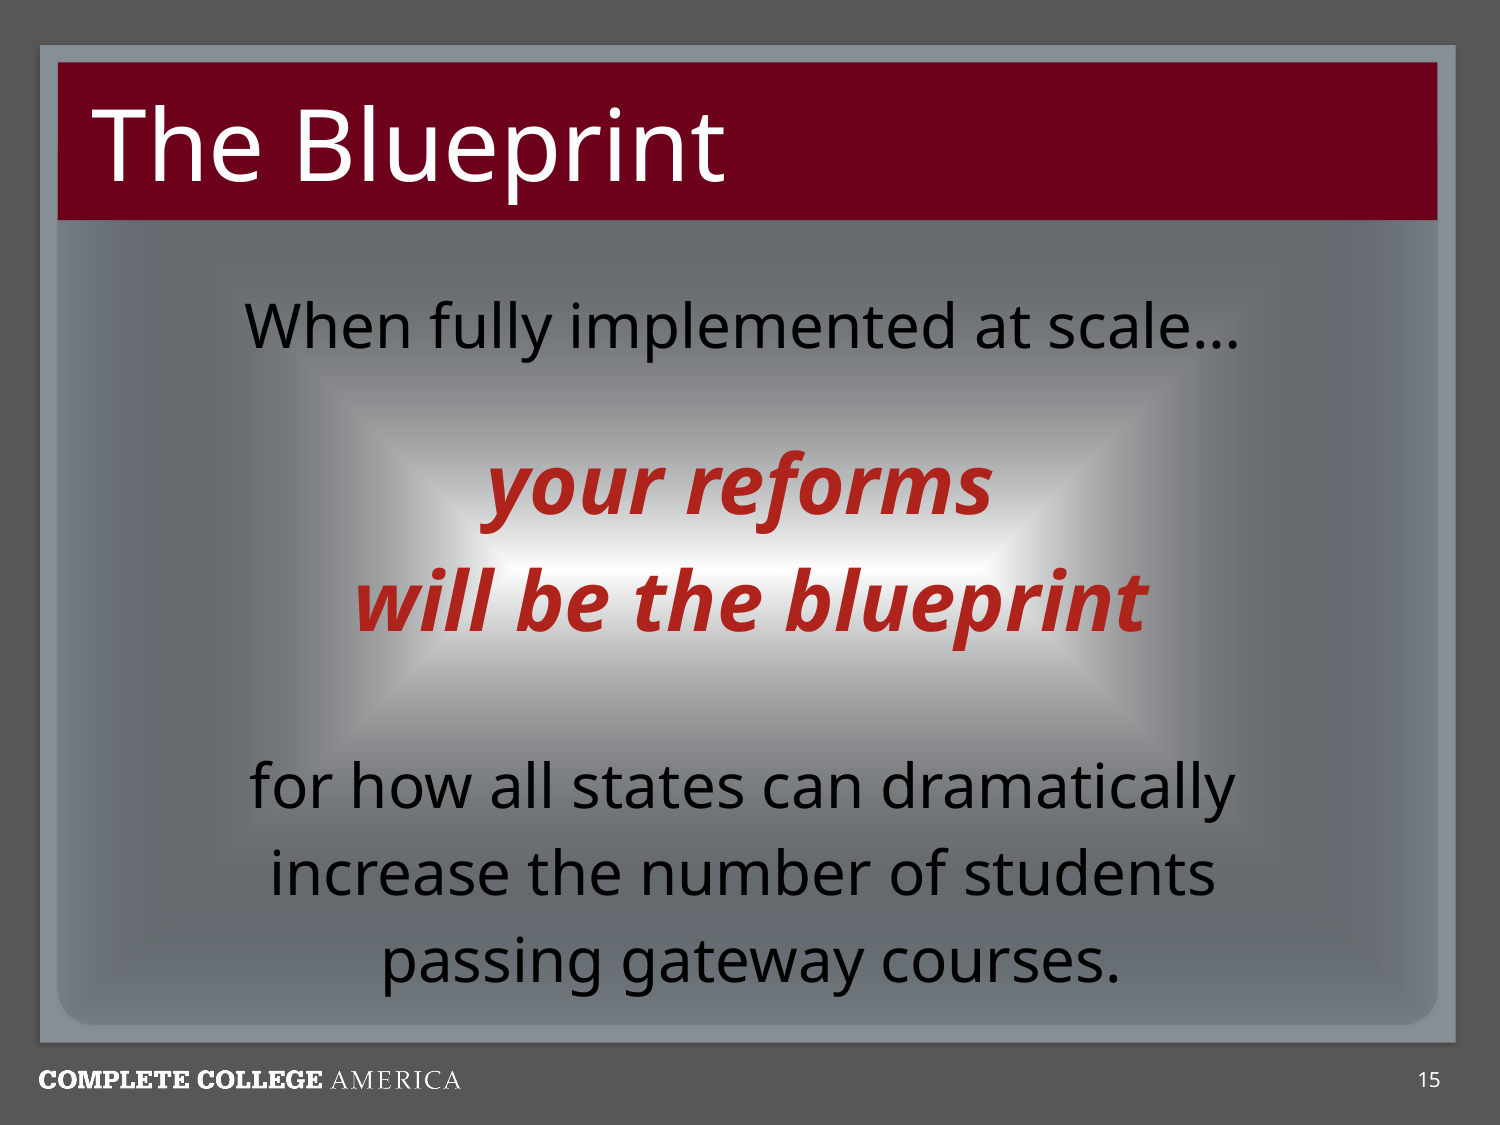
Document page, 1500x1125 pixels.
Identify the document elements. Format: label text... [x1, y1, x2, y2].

title The Blueprint [57, 62, 1438, 221]
picture [39, 1070, 461, 1089]
slide_number 15 [1359, 1059, 1456, 1103]
list When fully implemented at scale… your reforms will be the blueprint for how all states can dramatically increase the number of students passing gateway courses. [105, 243, 1398, 1005]
